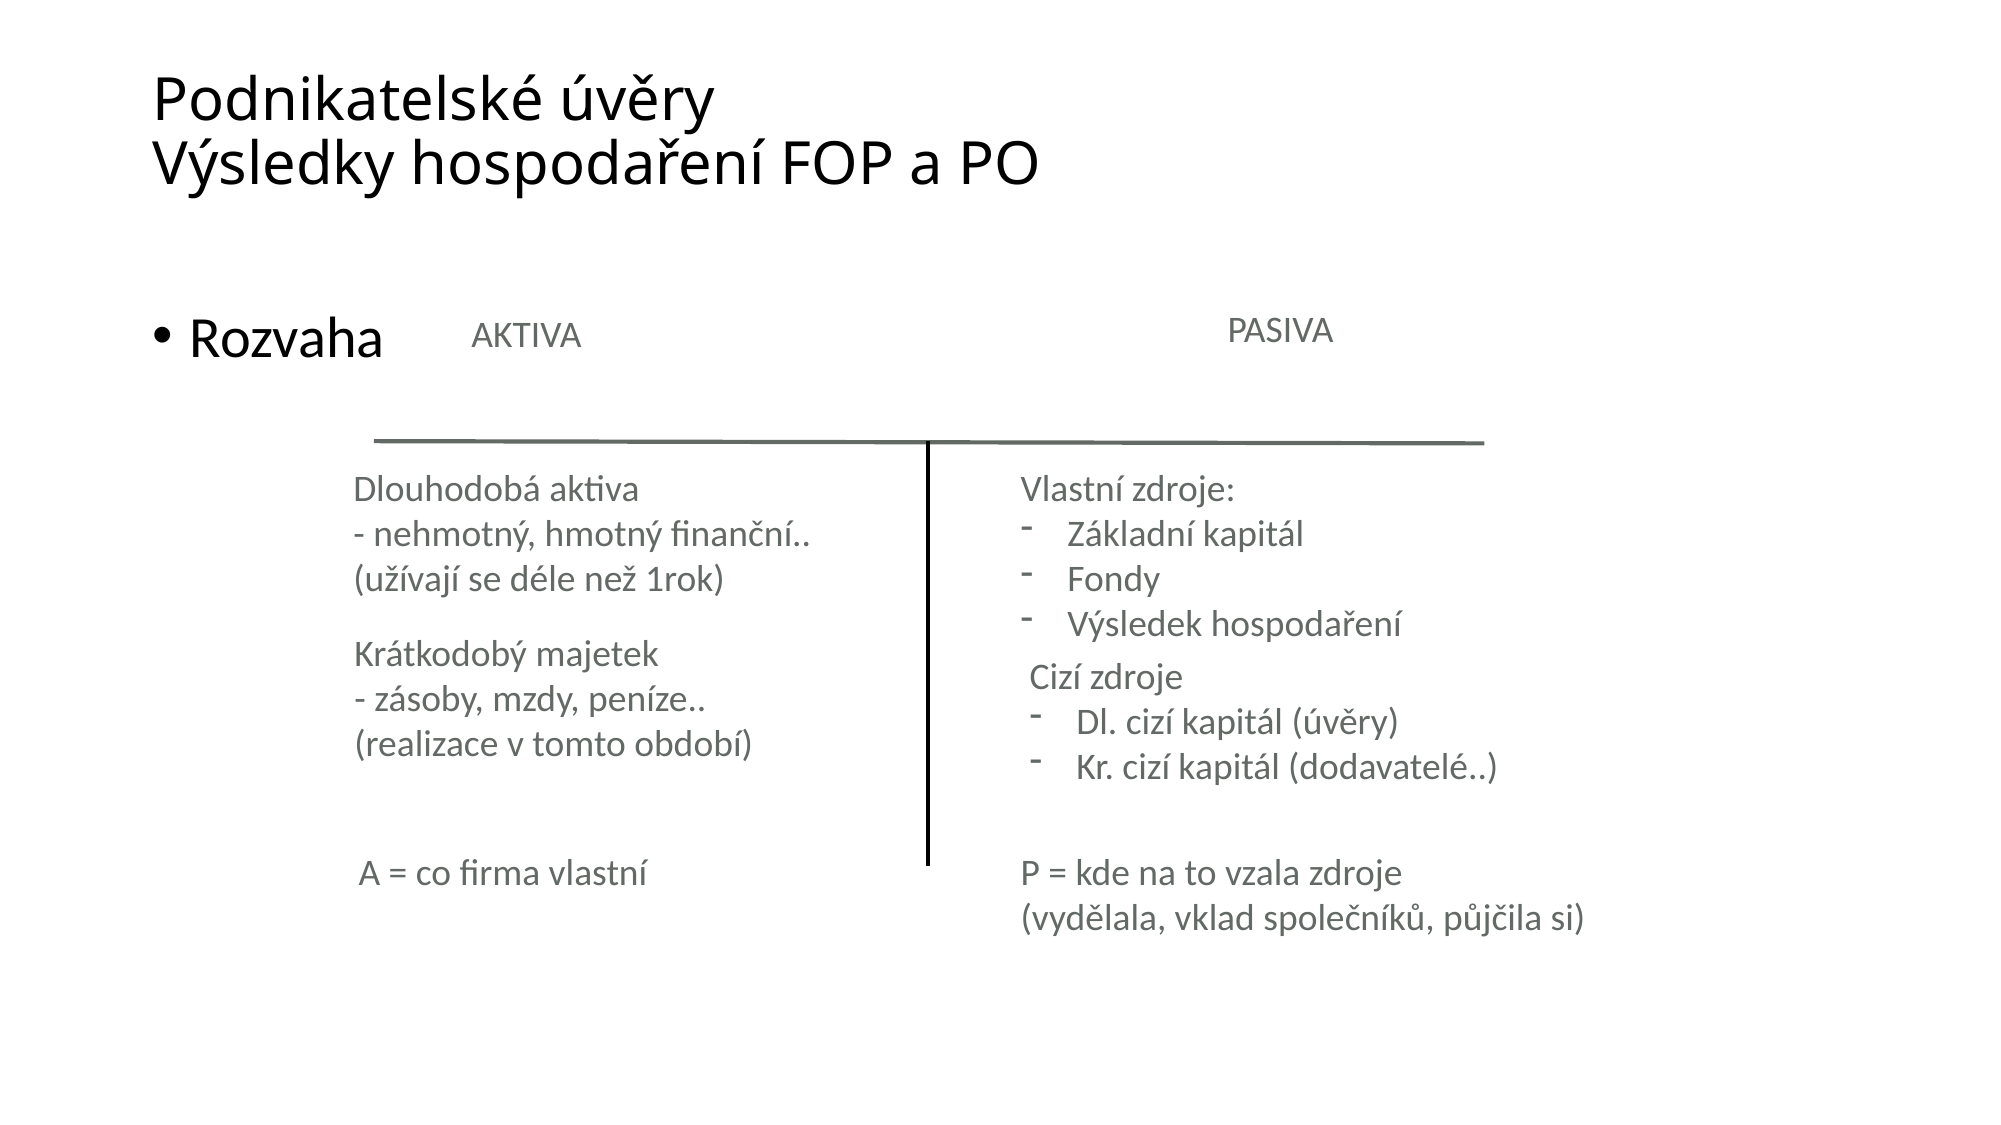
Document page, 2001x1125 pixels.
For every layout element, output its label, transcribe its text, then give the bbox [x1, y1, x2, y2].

text_box A = co firma vlastní [343, 840, 758, 901]
text_box Dlouhodobá aktiva - nehmotný, hmotný finanční.. (užívají se déle než 1rok) [338, 456, 882, 606]
text_box AKTIVA [456, 302, 764, 363]
text_box Cizí zdroje Dl. cizí kapitál (úvěry) Kr. cizí kapitál (dodavatelé..) [1014, 644, 1567, 794]
title Podnikatelské úvěry Výsledky hospodaření FOP a PO [137, 59, 1863, 278]
text_box P = kde na to vzala zdroje (vydělala, vklad společníků, půjčila si) [1005, 840, 1688, 946]
list Rozvaha [137, 299, 1863, 1014]
text_box Krátkodobý majetek - zásoby, mzdy, peníze.. (realizace v tomto období) [339, 621, 813, 772]
text_box PASIVA [1212, 297, 1520, 357]
text_box Vlastní zdroje: Základní kapitál Fondy Výsledek hospodaření [1005, 456, 1485, 652]
